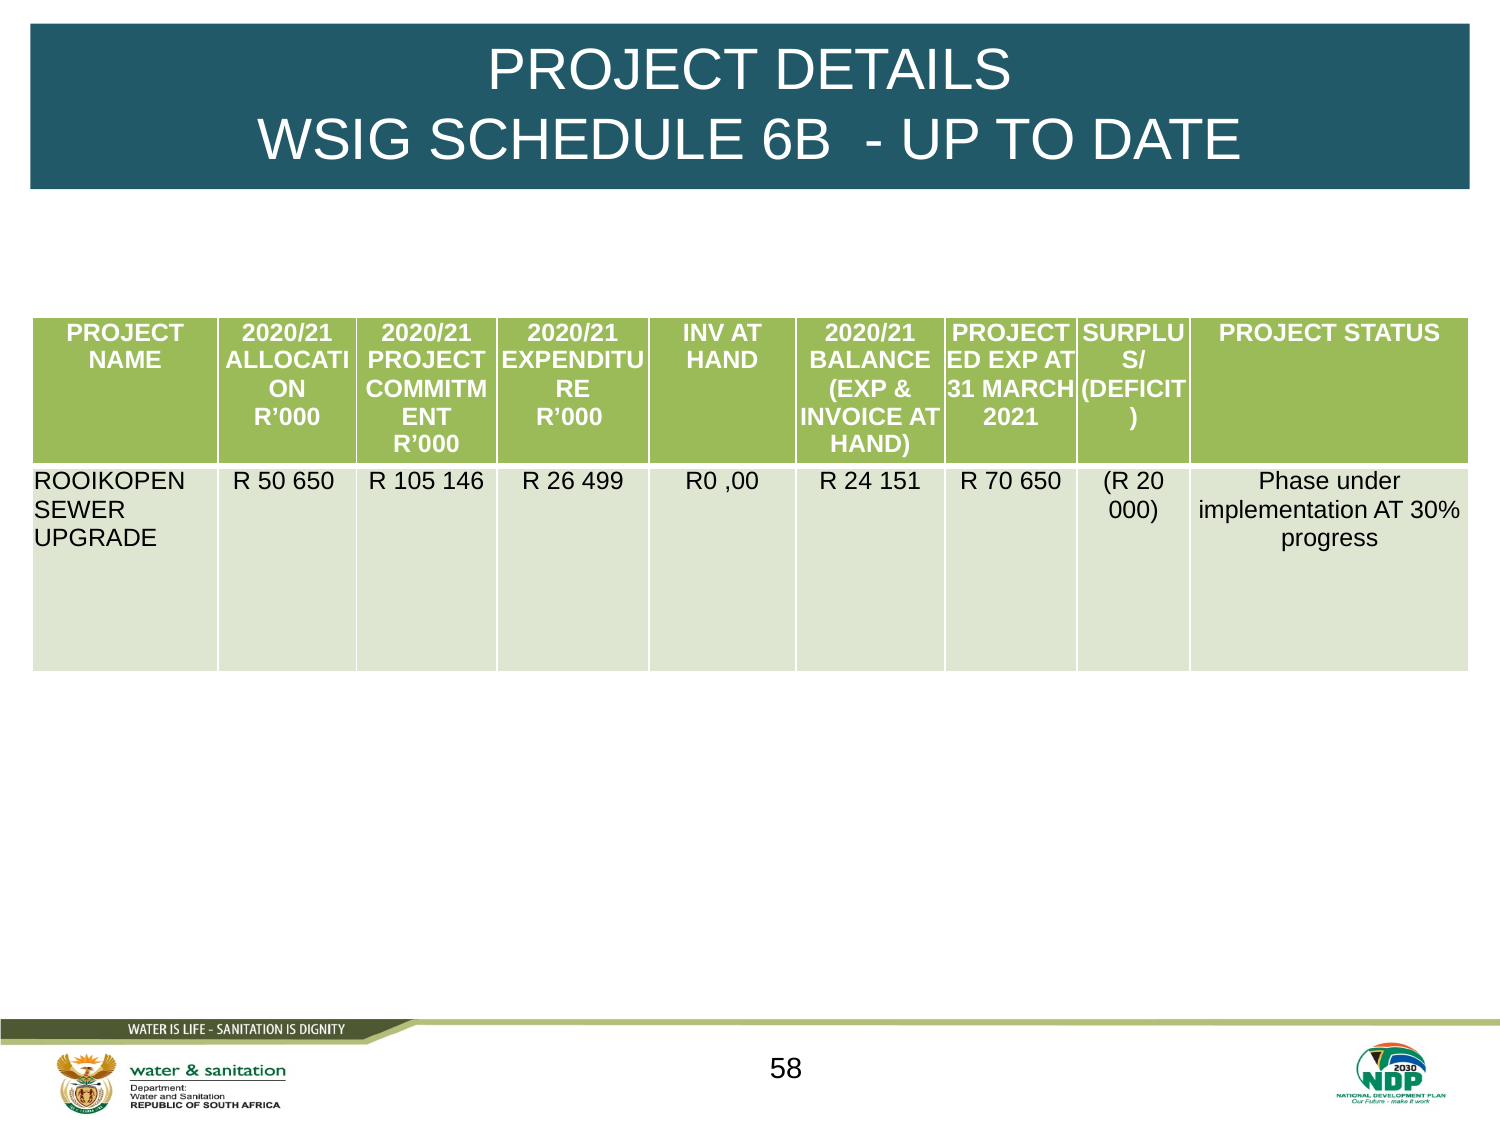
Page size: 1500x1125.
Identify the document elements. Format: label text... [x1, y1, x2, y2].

table_header PROJECTED EXP AT 31 MARCH 2021 [946, 318, 1076, 463]
table_header 2020/21 PROJECT COMMITMENT R’000 [357, 318, 496, 463]
table_cell R 26 499 [498, 469, 648, 671]
slide_number 58 [611, 1042, 962, 1102]
table_header 2020/21 EXPENDITURE R’000 [498, 318, 648, 463]
table_header INV AT HAND [650, 318, 795, 463]
table_cell R 70 650 [946, 469, 1076, 671]
table_header 2020/21 BALANCE (EXP & INVOICE AT HAND) [797, 318, 944, 463]
table_header PROJECT STATUS [1191, 318, 1468, 463]
table_cell (R 20 000) [1078, 469, 1189, 671]
table_cell R 105 146 [357, 469, 496, 671]
table_cell R0 ,00 [650, 469, 795, 671]
title PROJECT DETAILS WSIG SCHEDULE 6B - UP TO DATE [30, 23, 1470, 190]
table_cell R 24 151 [797, 469, 944, 671]
table_cell Phase under implementation AT 30% progress [1191, 469, 1468, 671]
table_cell R 50 650 [219, 469, 356, 671]
table_header 2020/21 ALLOCATION R’000 [219, 318, 356, 463]
table_cell ROOIKOPEN SEWER UPGRADE [33, 469, 217, 671]
table_header PROJECT NAME [33, 318, 217, 463]
table_header SURPLUS/(DEFICIT) [1078, 318, 1189, 463]
picture [0, 1012, 1500, 1125]
